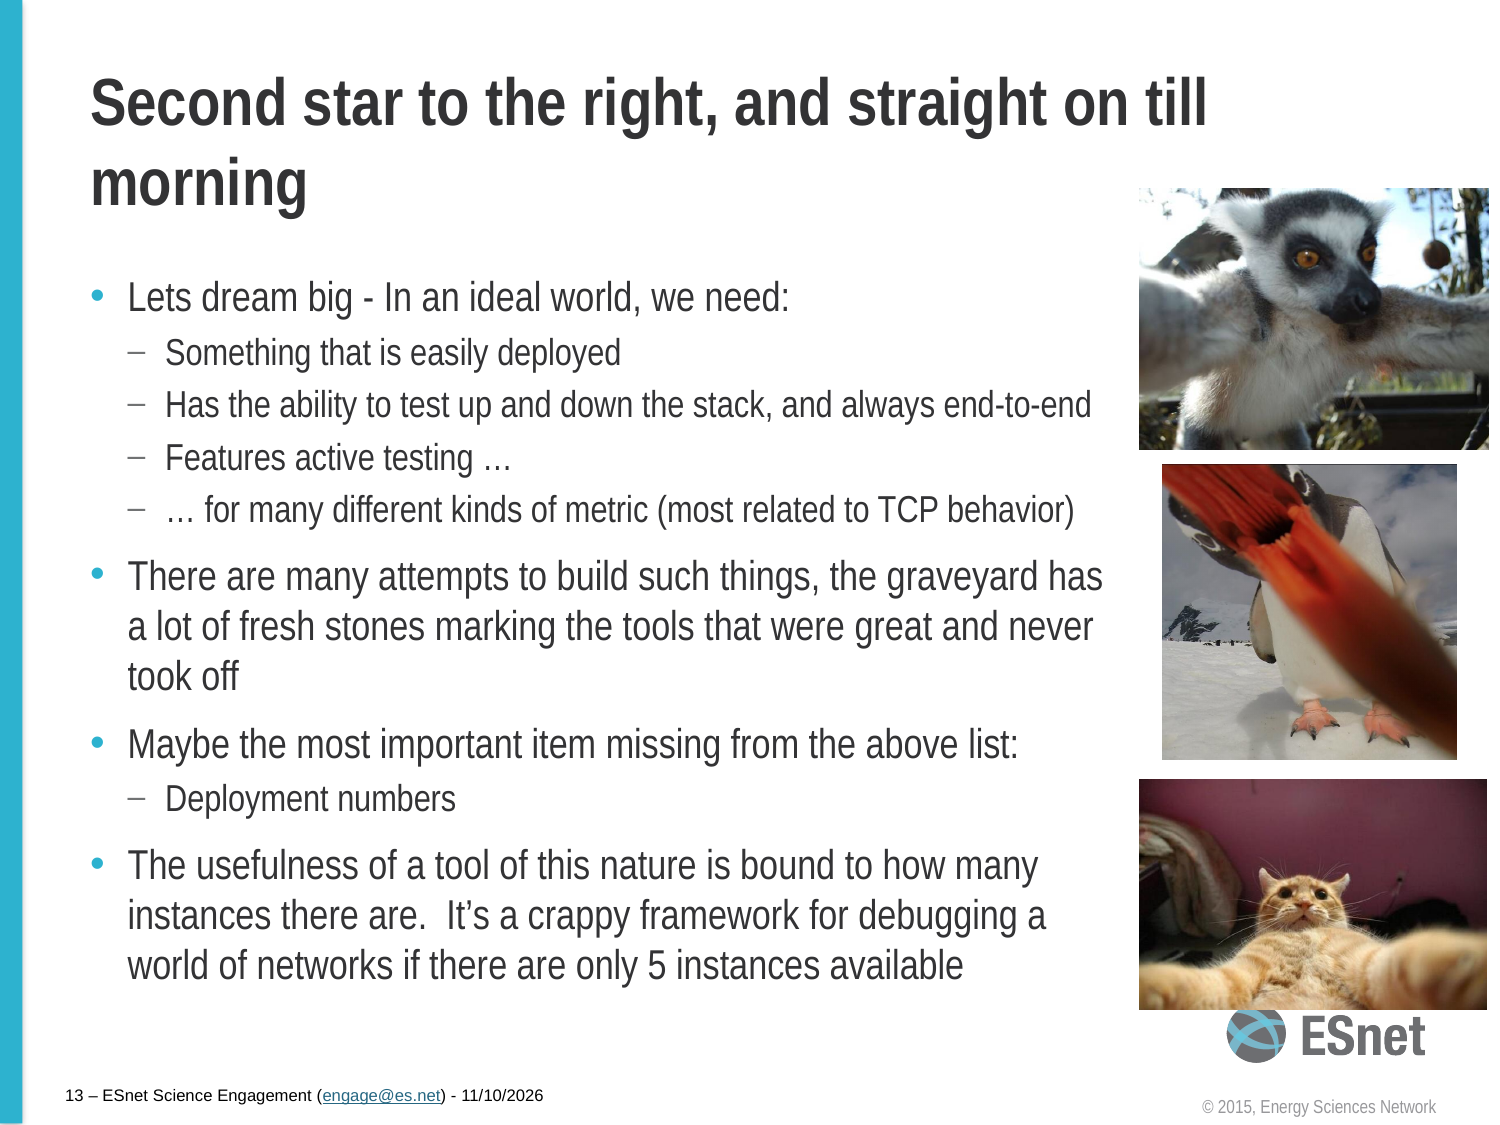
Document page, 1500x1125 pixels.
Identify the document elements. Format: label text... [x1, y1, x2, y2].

text_box © 2015, Energy Sciences Network [1187, 1095, 1500, 1125]
title Second star to the right, and straight on till morning [75, 45, 1457, 233]
picture [1139, 778, 1487, 1063]
picture [1161, 464, 1458, 760]
picture [1139, 187, 1490, 451]
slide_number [50, 1080, 582, 1110]
list Lets dream big - In an ideal world, we need: Something that is easily deployed Has the ability to test up and down the stack, and always end-to-end Features active testing … … for many different kinds of metric (most related to TCP behavior) There are many attempts to build such things, the graveyard has a lot of fresh stones marking the tools that were great and never took off Maybe the most important item missing from the above list: Deployment numbers The usefulness of a tool of this nature is bound to how many instances there are. It’s a crappy framework for debugging a world of networks if there are only 5 instances available [75, 262, 1127, 1064]
